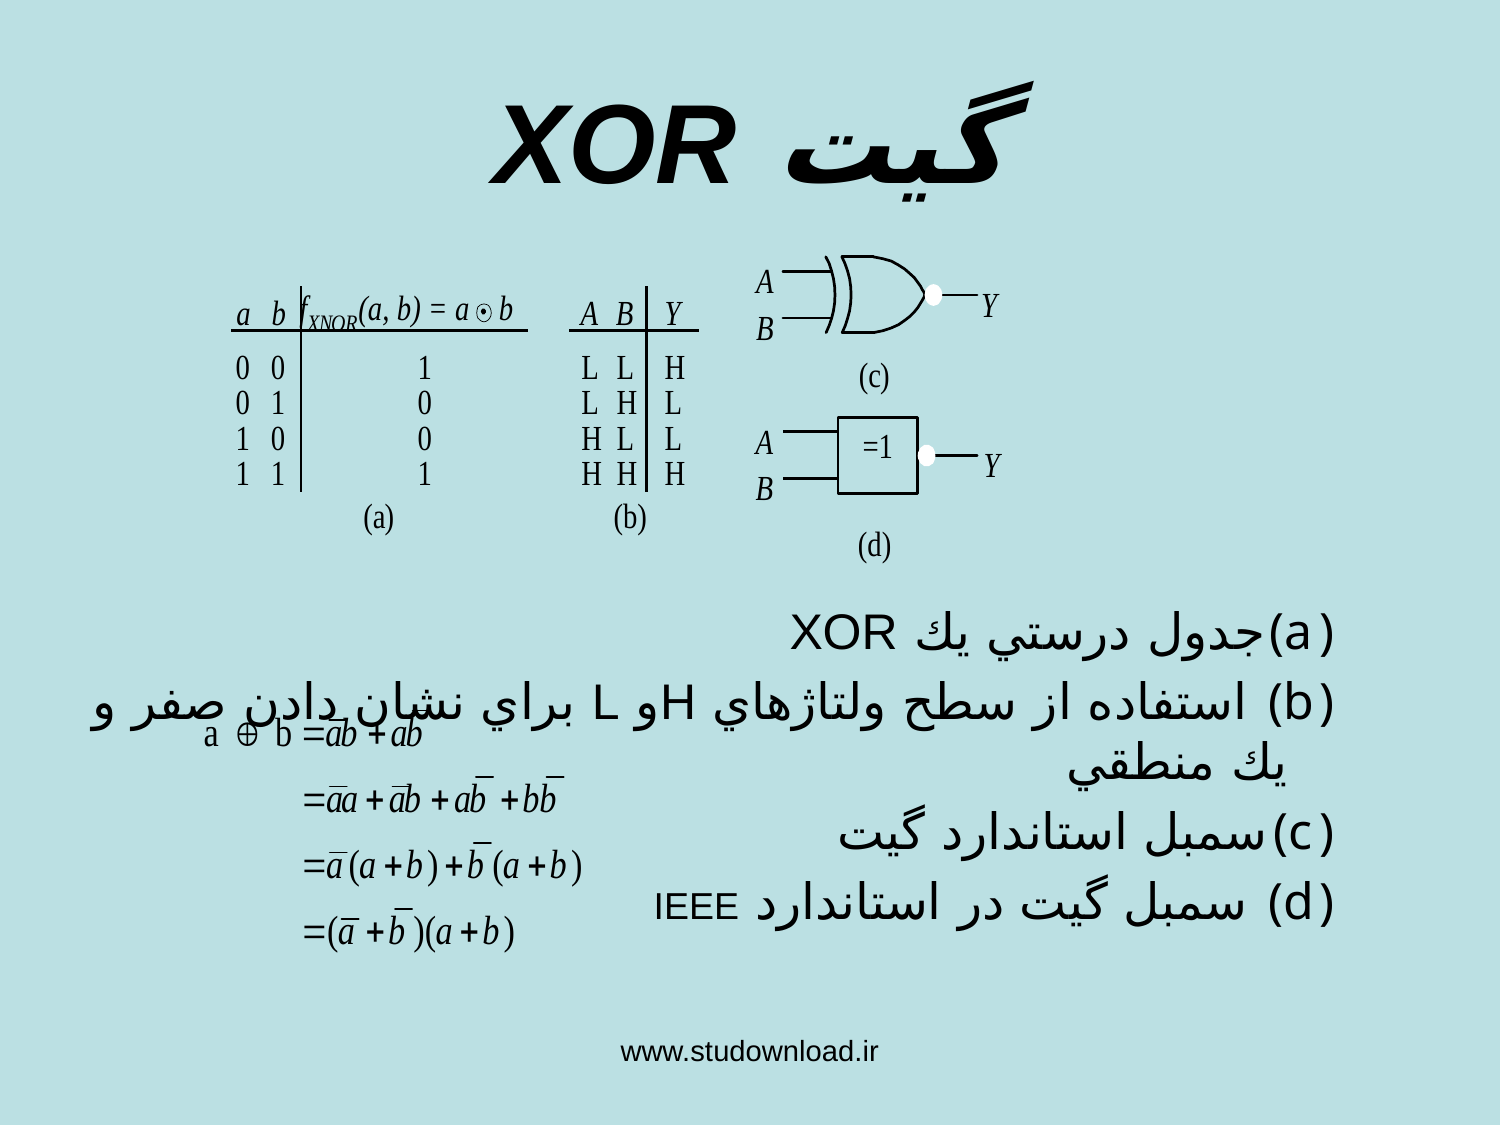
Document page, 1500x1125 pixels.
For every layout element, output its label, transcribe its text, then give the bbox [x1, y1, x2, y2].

title گيت XOR [74, 44, 1426, 233]
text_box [222, 245, 1008, 577]
list جدول درستي يك XOR استفاده از سطح ولتاژهاي Hو L براي نشان دادن صفر و يك منطقي سمبل استاندارد گيت سمبل گيت در استاندارد IEEE [74, 262, 1426, 1006]
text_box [198, 702, 589, 962]
footer www.studownload.ir [512, 1024, 988, 1103]
